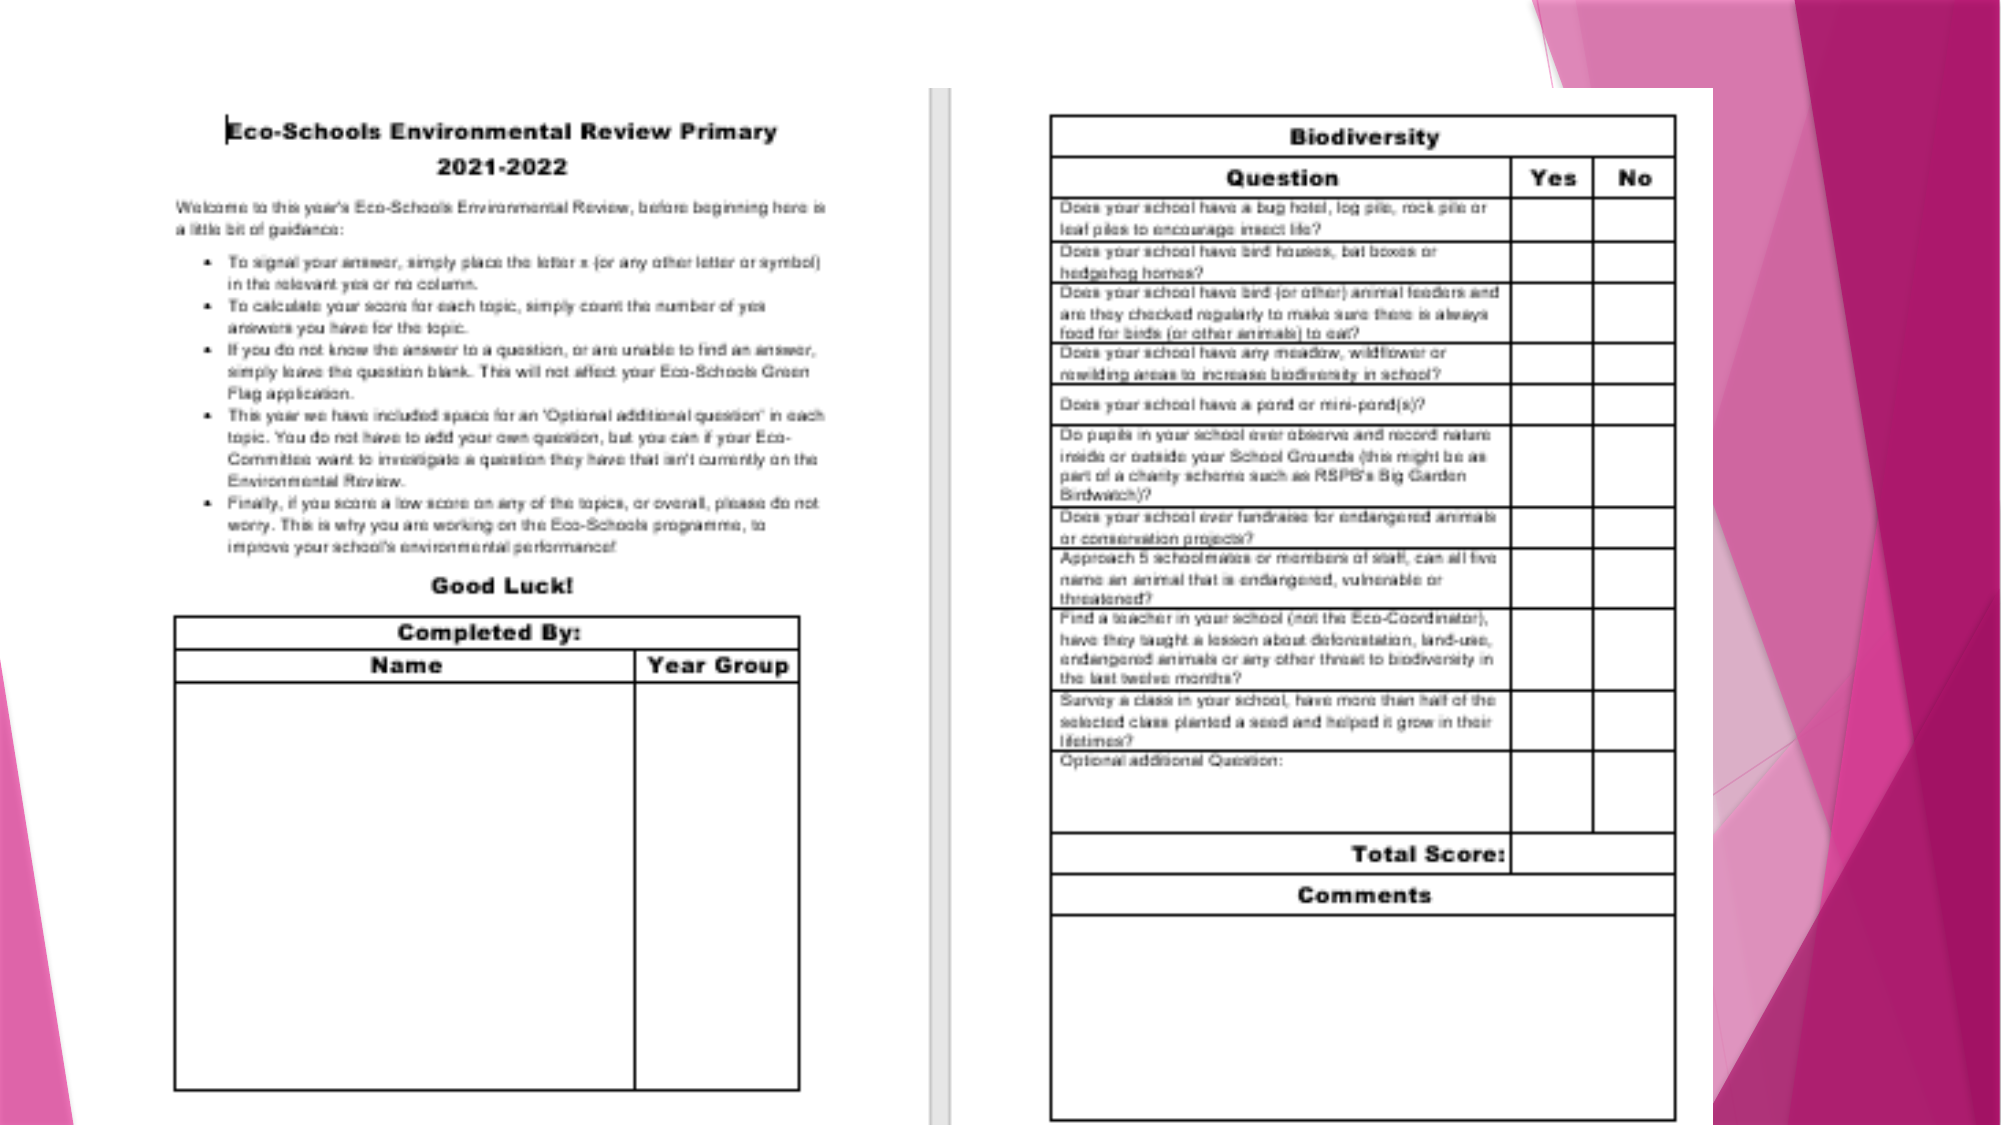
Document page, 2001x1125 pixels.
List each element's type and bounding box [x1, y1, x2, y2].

picture [147, 87, 1713, 1125]
